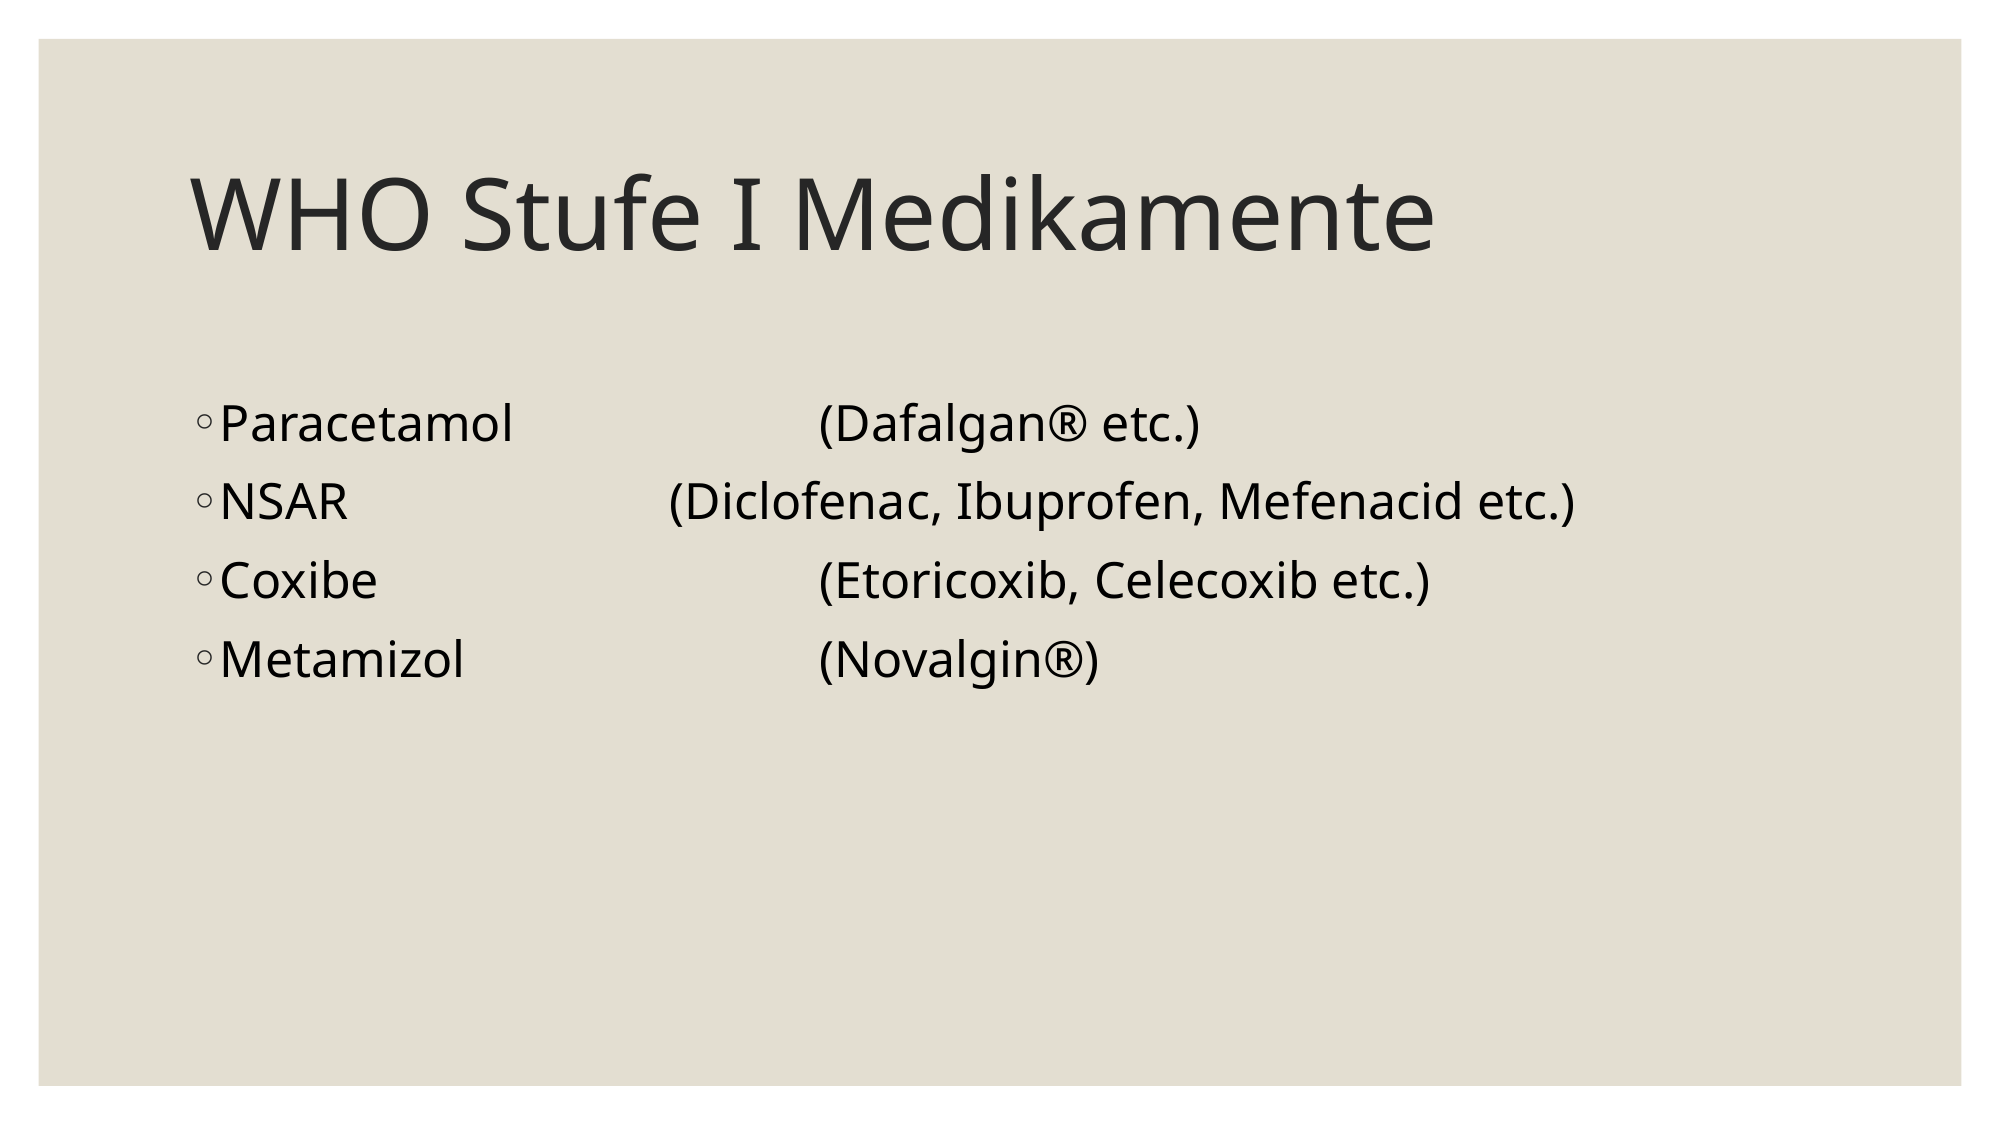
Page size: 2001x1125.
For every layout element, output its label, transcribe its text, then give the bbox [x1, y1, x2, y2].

title WHO Stufe I Medikamente [174, 105, 1825, 331]
list Paracetamol (Dafalgan® etc.) NSAR (Diclofenac, Ibuprofen, Mefenacid etc.) Coxibe (Etoricoxib, Celecoxib etc.) Metamizol (Novalgin®) [174, 383, 1825, 990]
